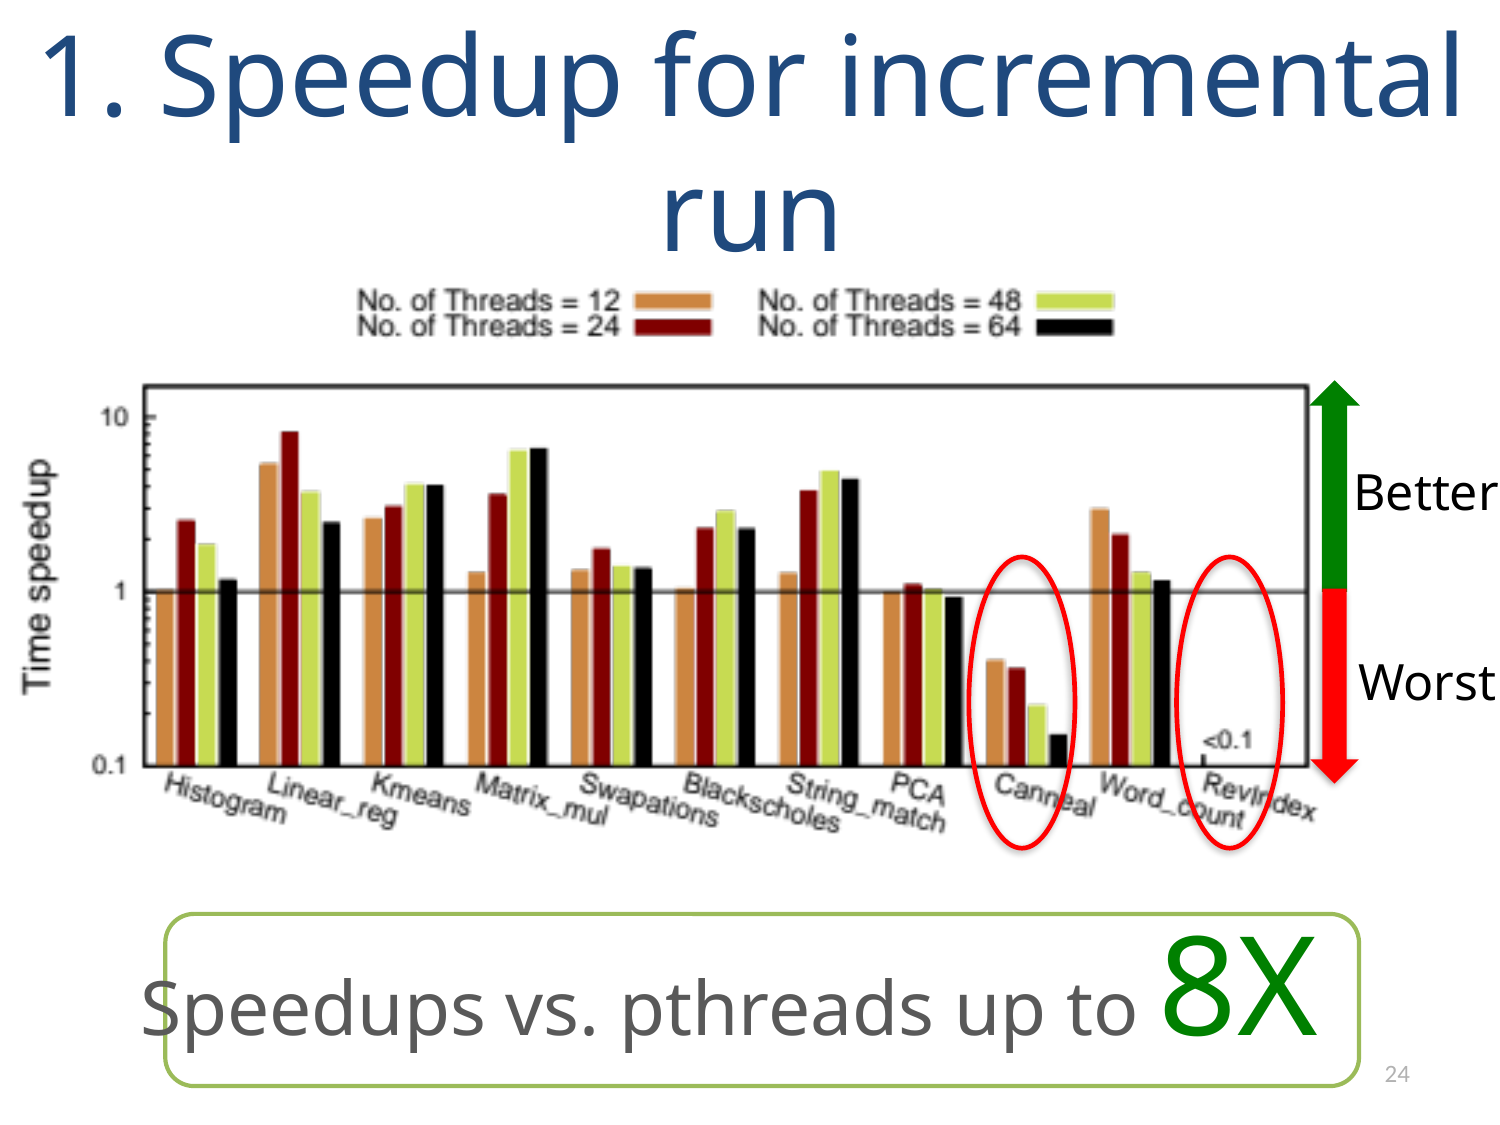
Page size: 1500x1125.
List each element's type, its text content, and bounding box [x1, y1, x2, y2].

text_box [968, 556, 1283, 849]
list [18, 194, 1350, 920]
slide_number 24 [1074, 1042, 1425, 1103]
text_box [1308, 379, 1500, 784]
text_box Speedups vs. pthreads up to 8X [125, 927, 1333, 1071]
text_box [166, 921, 1362, 1089]
title 1. Speedup for incremental run [3, 45, 1500, 233]
